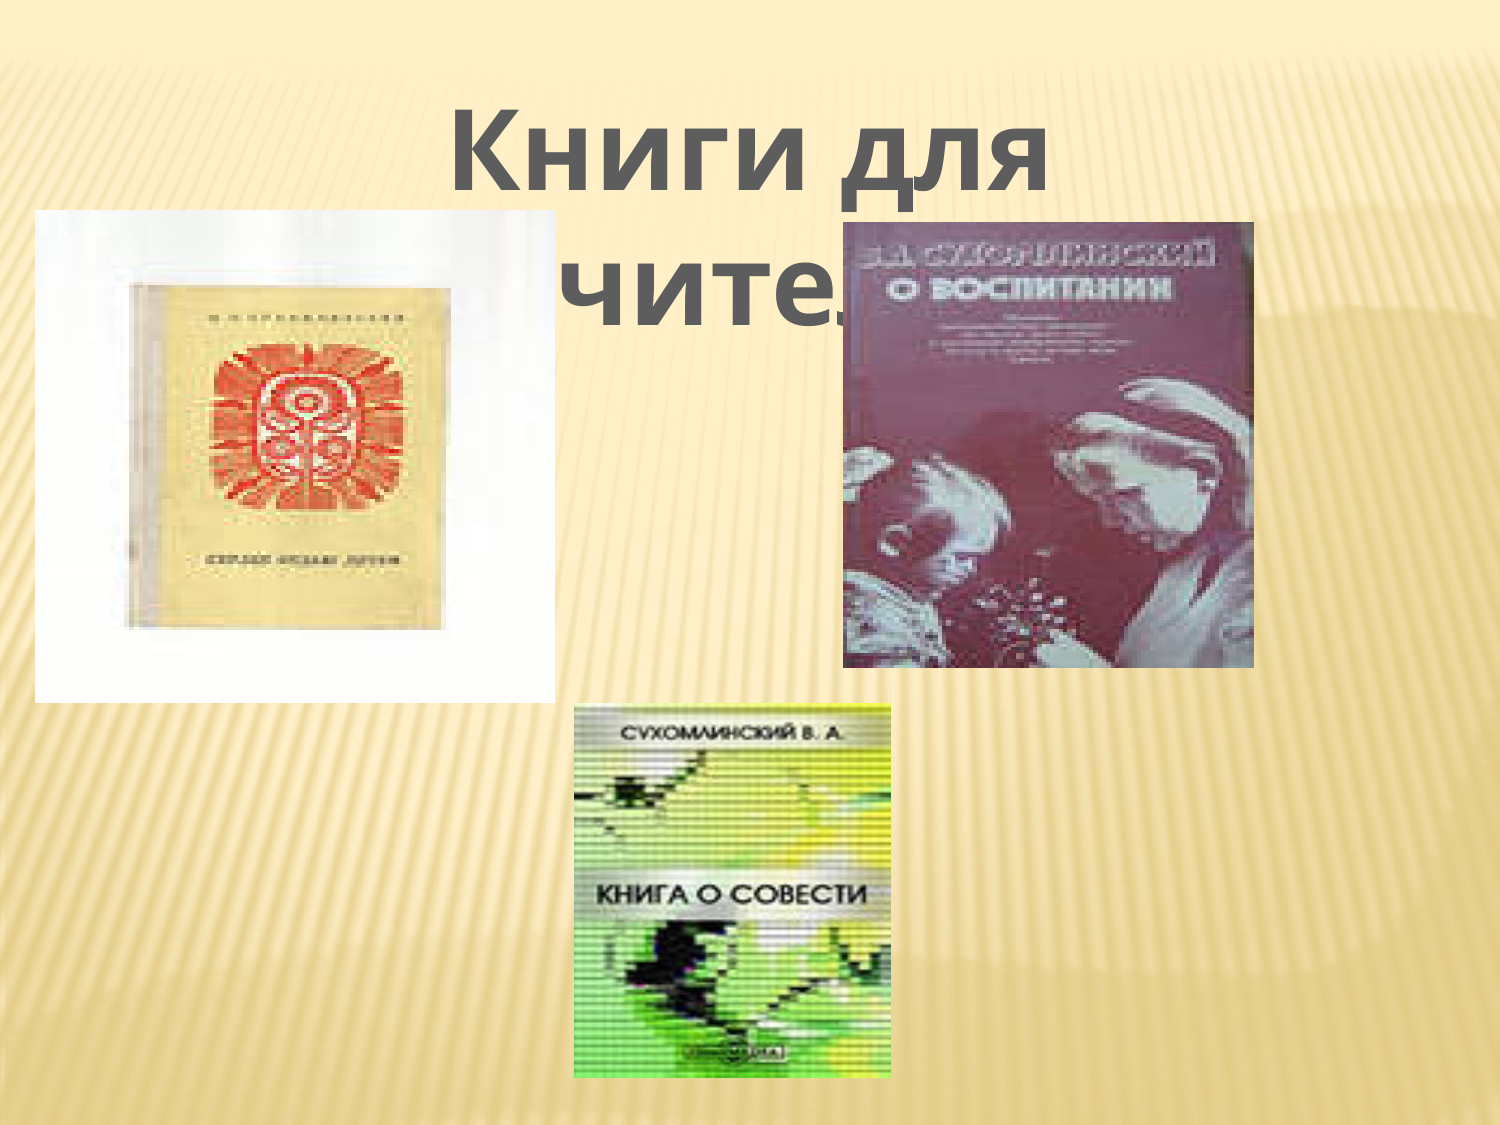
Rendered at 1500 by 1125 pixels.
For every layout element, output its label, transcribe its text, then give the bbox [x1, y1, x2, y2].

text_box Книги для вчителів [199, 70, 1301, 356]
picture [573, 702, 891, 1079]
picture [34, 210, 555, 704]
picture [843, 222, 1255, 669]
